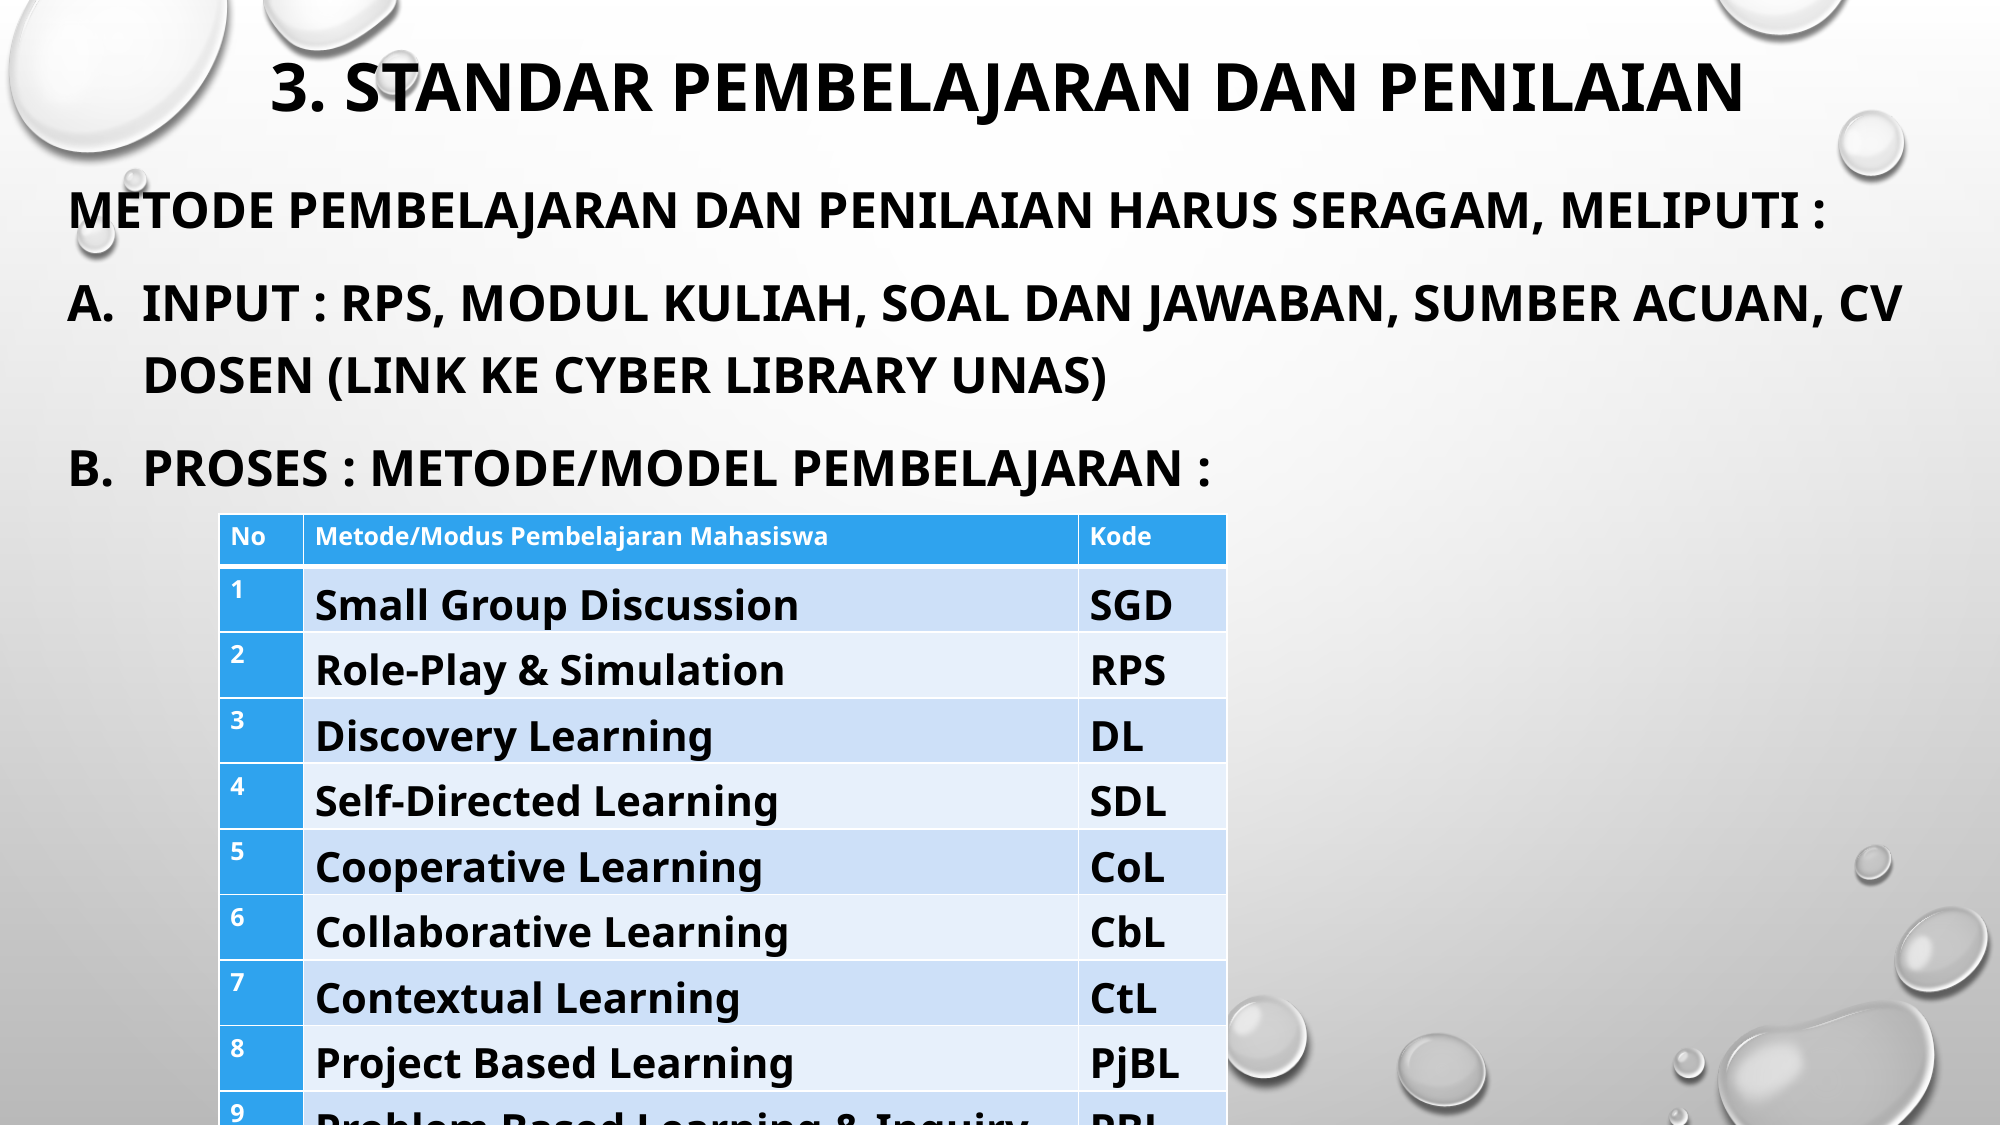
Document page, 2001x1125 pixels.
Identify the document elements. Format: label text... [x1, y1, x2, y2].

table_cell 5 [220, 830, 303, 894]
table_cell 2 [220, 633, 303, 697]
table_cell Cooperative Learning [304, 830, 1078, 894]
table_cell Project Based Learning [304, 1026, 1078, 1090]
table_cell Problem Based Learning & Inquiry [304, 1092, 1078, 1125]
table_cell 8 [220, 1026, 303, 1090]
table_header Metode/Modus Pembelajaran Mahasiswa [304, 515, 1078, 564]
table_cell 6 [220, 895, 303, 959]
table_cell 7 [220, 961, 303, 1025]
table_cell Small Group Discussion [304, 569, 1078, 631]
table_cell CoL [1079, 830, 1226, 894]
list METODE PEMBELAJARAN DAN PENILAIAN HARUS SERAGAM, MELIPUTI : INPUT : RPS, MODUL KULIAH, SOAL DAN JAWABAN, SUMBER ACUAN, CV DOSEN (LINK KE CYBER LIBRARY UNAS) PROSES : METODE/MODEL PEMBELAJARAN : [52, 159, 1954, 1078]
table_cell PjBL [1079, 1026, 1226, 1090]
table_header No [220, 515, 303, 564]
table_cell DL [1079, 699, 1226, 762]
title 3. STANDAR PEMBELAJARAN DAN PENILAIAN [159, 38, 1860, 141]
table_cell SGD [1079, 569, 1226, 631]
table_cell 3 [220, 699, 303, 762]
table_cell CtL [1079, 961, 1226, 1025]
table_cell PBL [1079, 1092, 1226, 1125]
table_cell 4 [220, 764, 303, 828]
table_cell Role-Play & Simulation [304, 633, 1078, 697]
picture [0, 0, 2000, 1125]
table_header Kode [1079, 515, 1226, 564]
table_cell 9 [220, 1092, 303, 1125]
table_cell RPS [1079, 633, 1226, 697]
table_cell Discovery Learning [304, 699, 1078, 762]
table_cell SDL [1079, 764, 1226, 828]
table_cell Contextual Learning [304, 961, 1078, 1025]
table_cell Self-Directed Learning [304, 764, 1078, 828]
table_cell 1 [220, 569, 303, 631]
table_cell CbL [1079, 895, 1226, 959]
table_cell Collaborative Learning [304, 895, 1078, 959]
